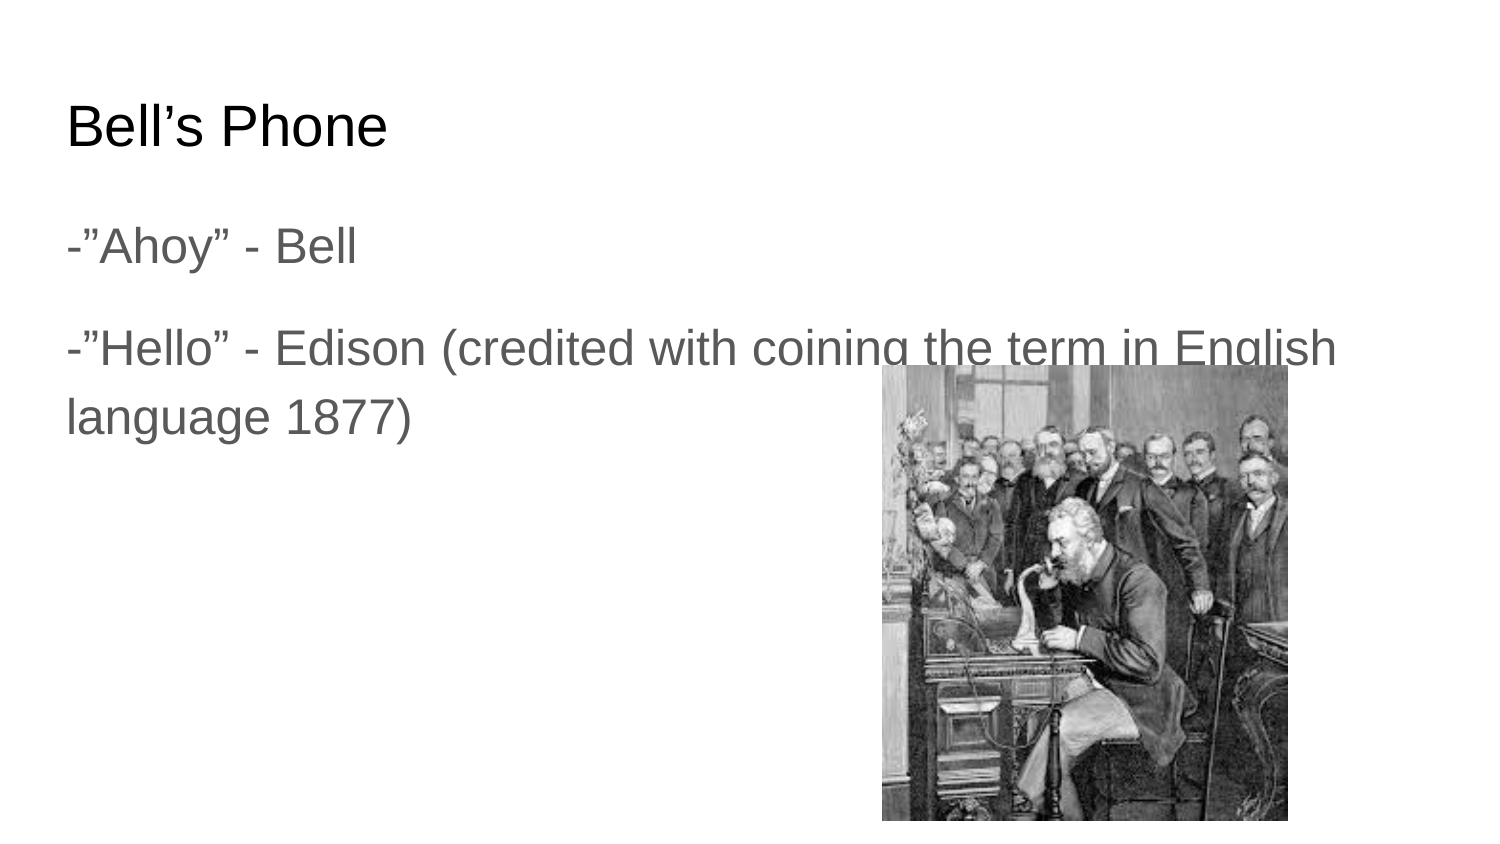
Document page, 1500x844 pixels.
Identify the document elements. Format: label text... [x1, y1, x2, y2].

picture [881, 365, 1288, 821]
list -”Ahoy” - Bell -”Hello” - Edison (credited with coining the term in English language 1877) [51, 189, 1449, 750]
title Bell’s Phone [51, 72, 1449, 167]
